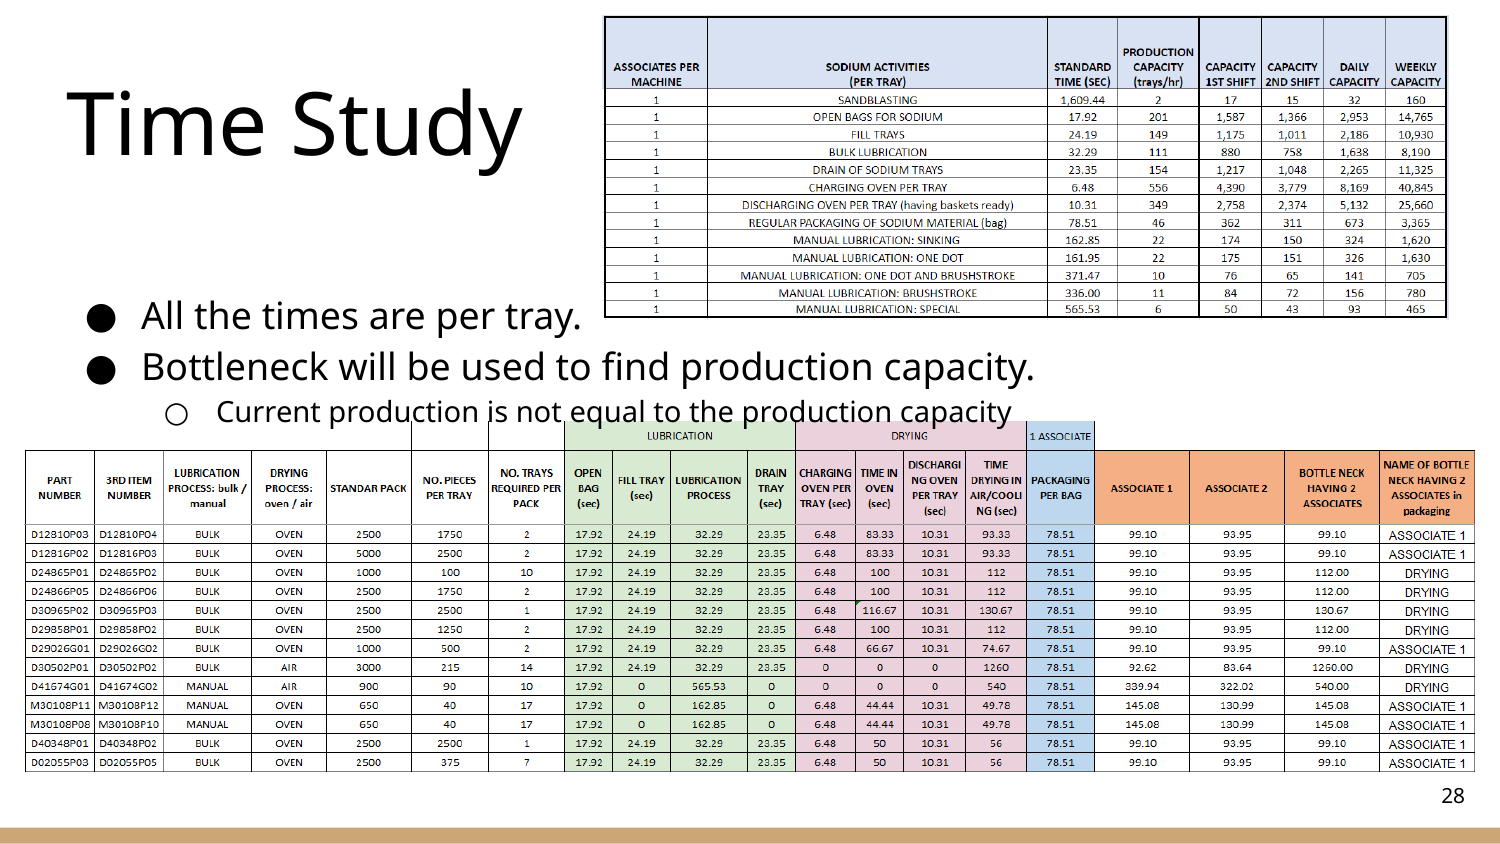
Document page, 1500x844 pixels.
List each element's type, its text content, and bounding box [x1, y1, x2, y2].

slide_number ‹#› [1389, 764, 1480, 830]
picture [24, 421, 1476, 773]
picture [602, 15, 1450, 320]
list All the times are per tray. Bottleneck will be used to find production capacity. Current production is not equal to the production capacity [51, 269, 1449, 420]
title Time Study [51, 51, 597, 189]
